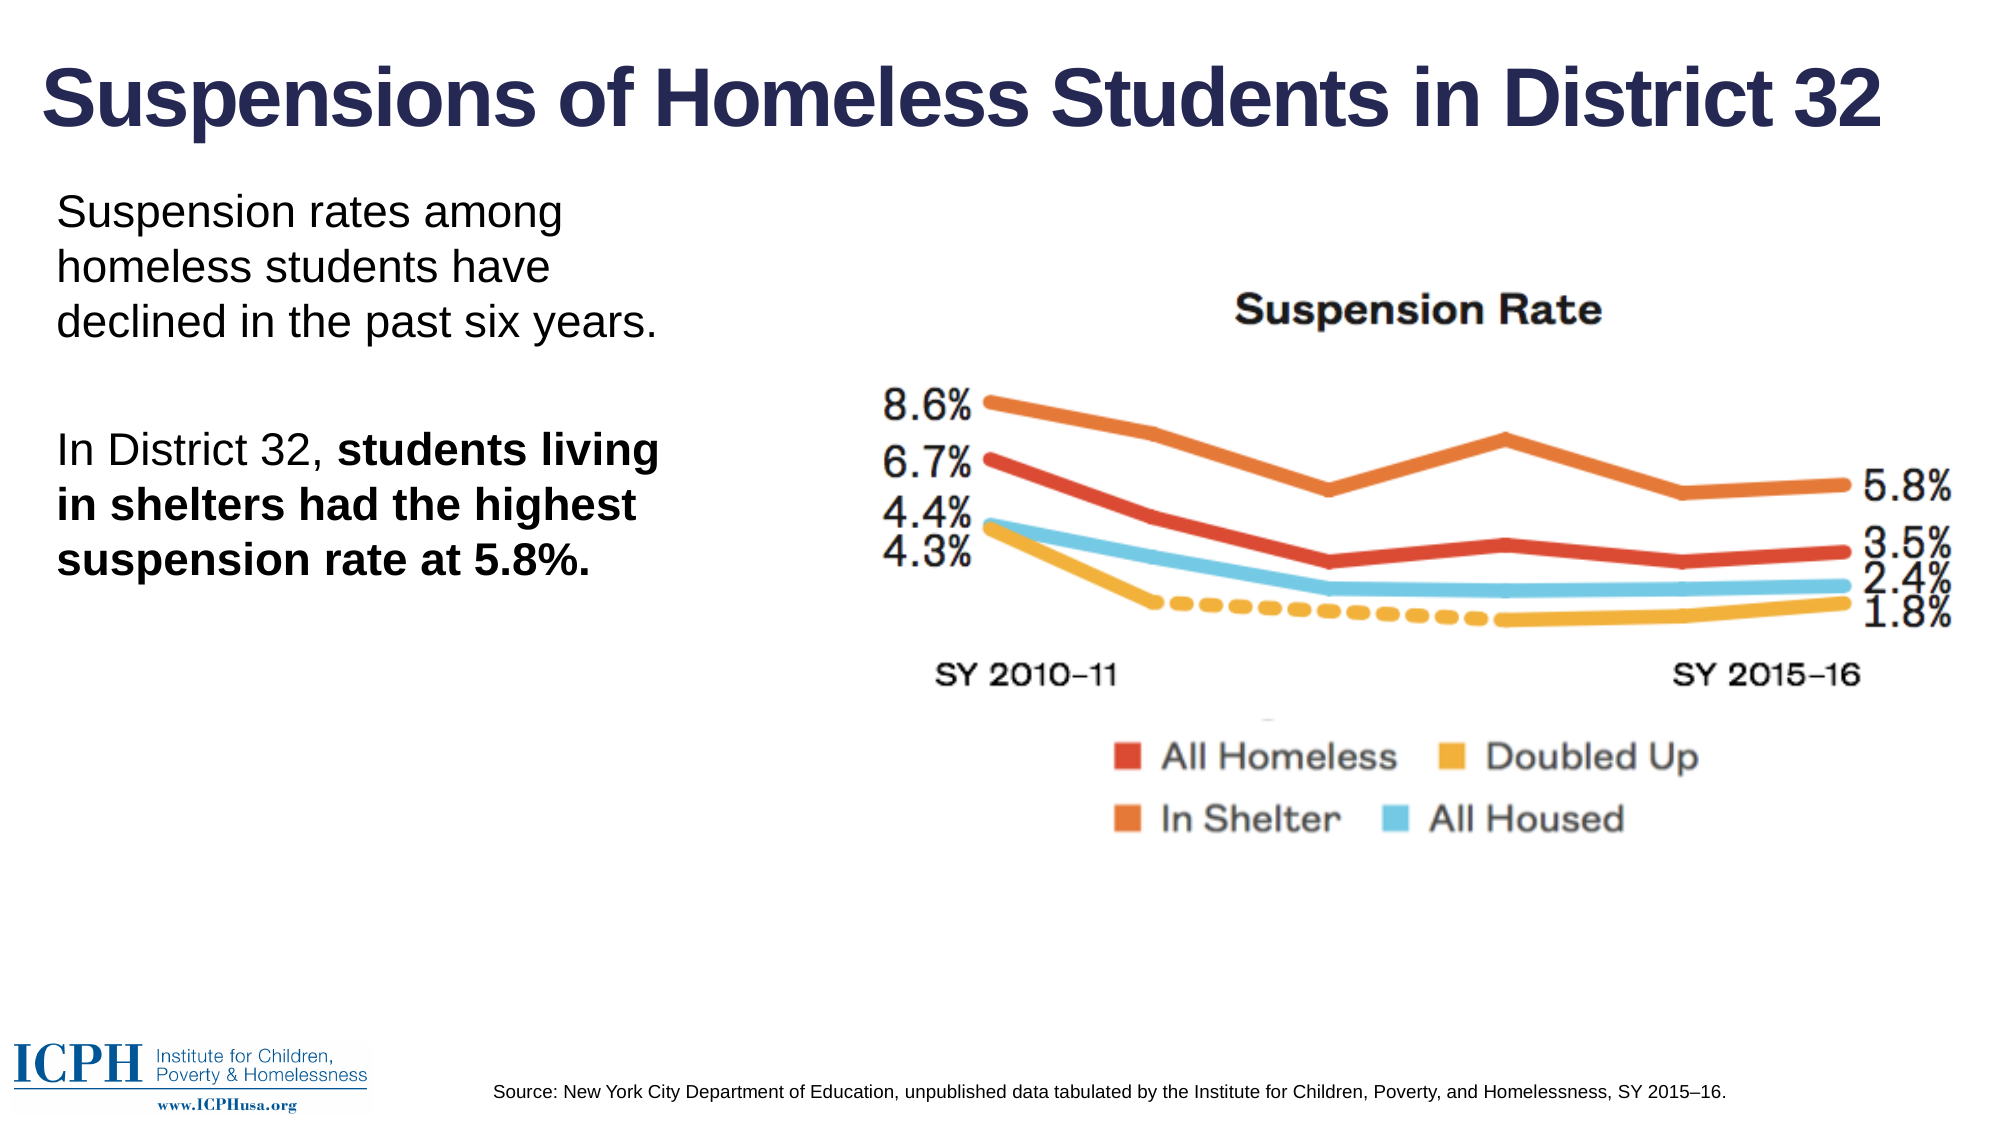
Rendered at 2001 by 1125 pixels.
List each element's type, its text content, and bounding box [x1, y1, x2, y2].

text_box Source: New York City Department of Education, unpublished data tabulated by the Institute for Children, Poverty, and Homelessness, SY 2015–16. [478, 1072, 1982, 1110]
picture [10, 1042, 373, 1115]
title Suspensions of Homeless Students in District 32 [27, 35, 1981, 157]
picture [924, 650, 1874, 846]
picture [877, 284, 1958, 635]
list Suspension rates among homeless students have declined in the past six years. In District 32, students living in shelters had the highest suspension rate at 5.8%. [41, 173, 717, 917]
